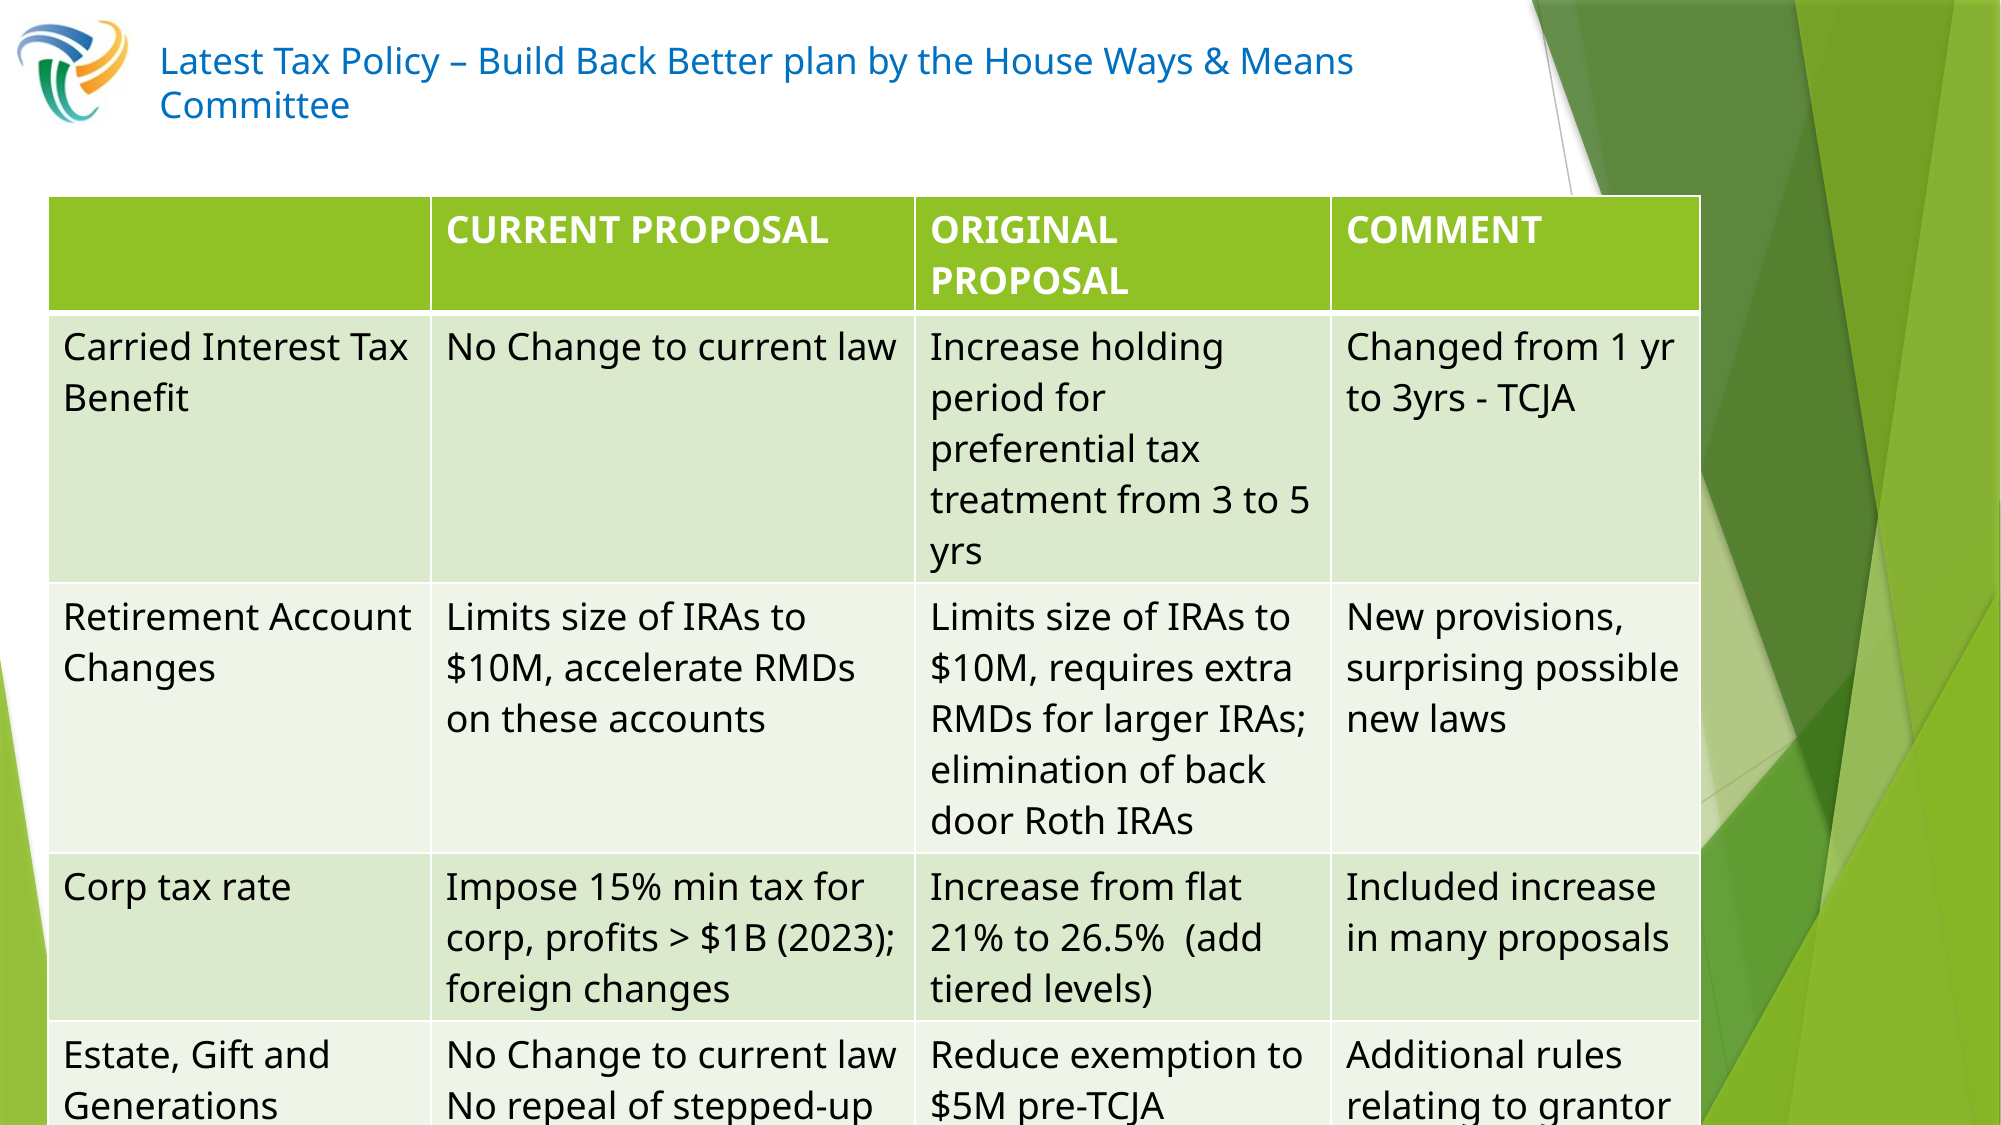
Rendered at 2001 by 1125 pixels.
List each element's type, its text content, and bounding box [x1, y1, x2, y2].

table_cell Retirement Account Changes [49, 584, 430, 852]
picture [17, 19, 130, 125]
table_cell Increase from flat 21% to 26.5% (add tiered levels) [916, 854, 1330, 1020]
table_cell No Change to current law [432, 316, 914, 582]
table_cell Reduce exemption to $5M pre-TCJA amounts (indexed for inflation); sunset on Jan 1, 2026 [916, 1022, 1330, 1125]
table_cell Changed from 1 yr to 3yrs - TCJA [1332, 316, 1699, 582]
table_header [49, 197, 430, 310]
table_cell Carried Interest Tax Benefit [49, 316, 430, 582]
table_cell Limits size of IRAs to $10M, requires extra RMDs for larger IRAs; elimination of back door Roth IRAs [916, 584, 1330, 852]
table_cell Included increase in many proposals [1332, 854, 1699, 1020]
table_header ORIGINAL PROPOSAL [916, 197, 1330, 310]
table_cell Additional rules relating to grantor trusts and eliminating discounting [1332, 1022, 1699, 1125]
table_cell No Change to current law No repeal of stepped-up basis/ capital gain; No special restrictions on GRATs [432, 1022, 914, 1125]
table_header COMMENT [1332, 197, 1699, 310]
table_cell Corp tax rate [49, 854, 430, 1020]
table_header CURRENT PROPOSAL [432, 197, 914, 310]
table_cell Estate, Gift and Generations Skipping Taxes [49, 1022, 430, 1125]
table_cell Increase holding period for preferential tax treatment from 3 to 5 yrs [916, 316, 1330, 582]
table_cell Impose 15% min tax for corp, profits > $1B (2023); foreign changes [432, 854, 914, 1020]
title Latest Tax Policy – Build Back Better plan by the House Ways & Means Committee [144, 29, 1487, 135]
table_cell New provisions, surprising possible new laws [1332, 584, 1699, 852]
table_cell Limits size of IRAs to $10M, accelerate RMDs on these accounts [432, 584, 914, 852]
